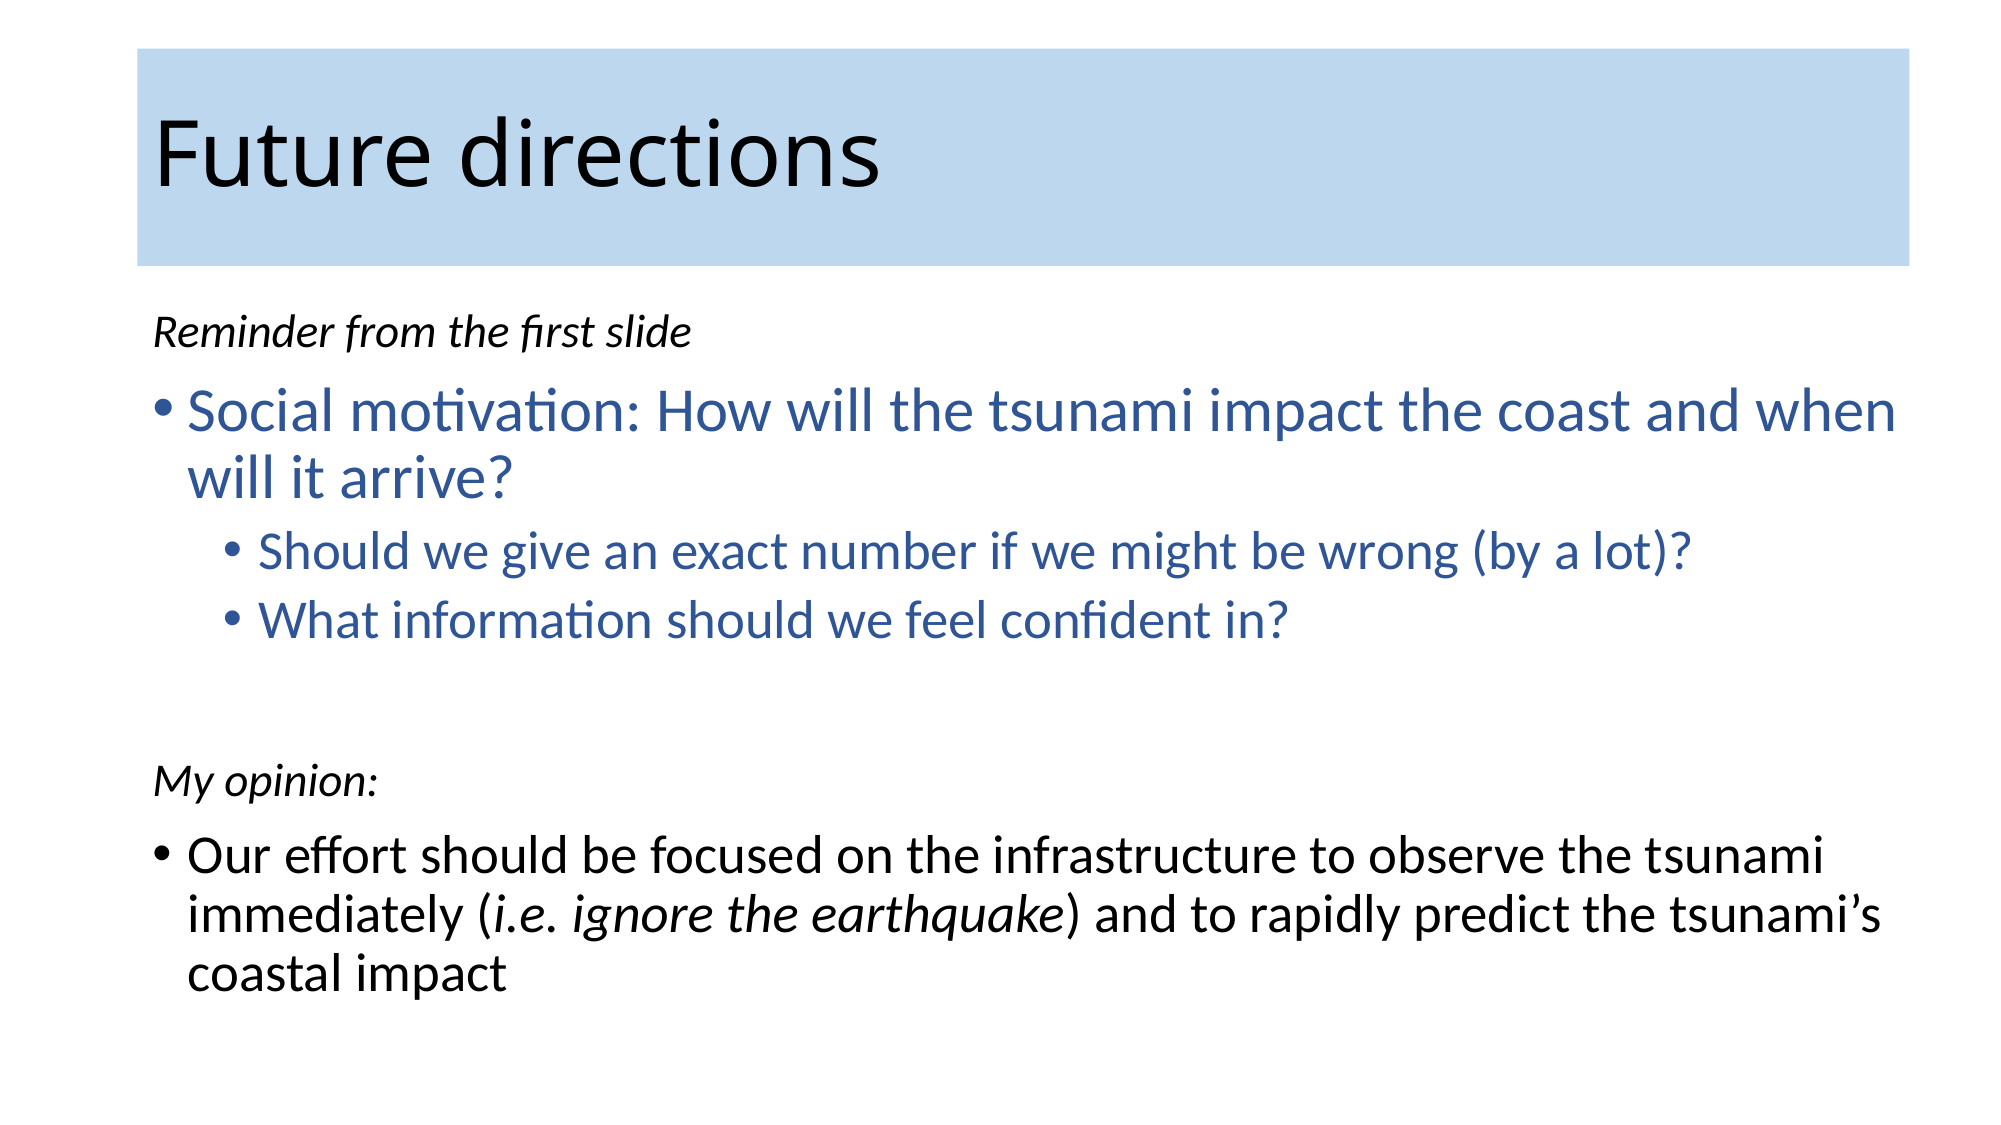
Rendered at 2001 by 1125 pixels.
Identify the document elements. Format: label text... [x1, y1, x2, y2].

list Reminder from the first slide Social motivation: How will the tsunami impact the coast and when will it arrive? Should we give an exact number if we might be wrong (by a lot)? What information should we feel confident in? My opinion: Our effort should be focused on the infrastructure to observe the tsunami immediately (i.e. ignore the earthquake) and to rapidly predict the tsunami’s coastal impact [137, 299, 1965, 1014]
title Future directions [137, 48, 1910, 266]
